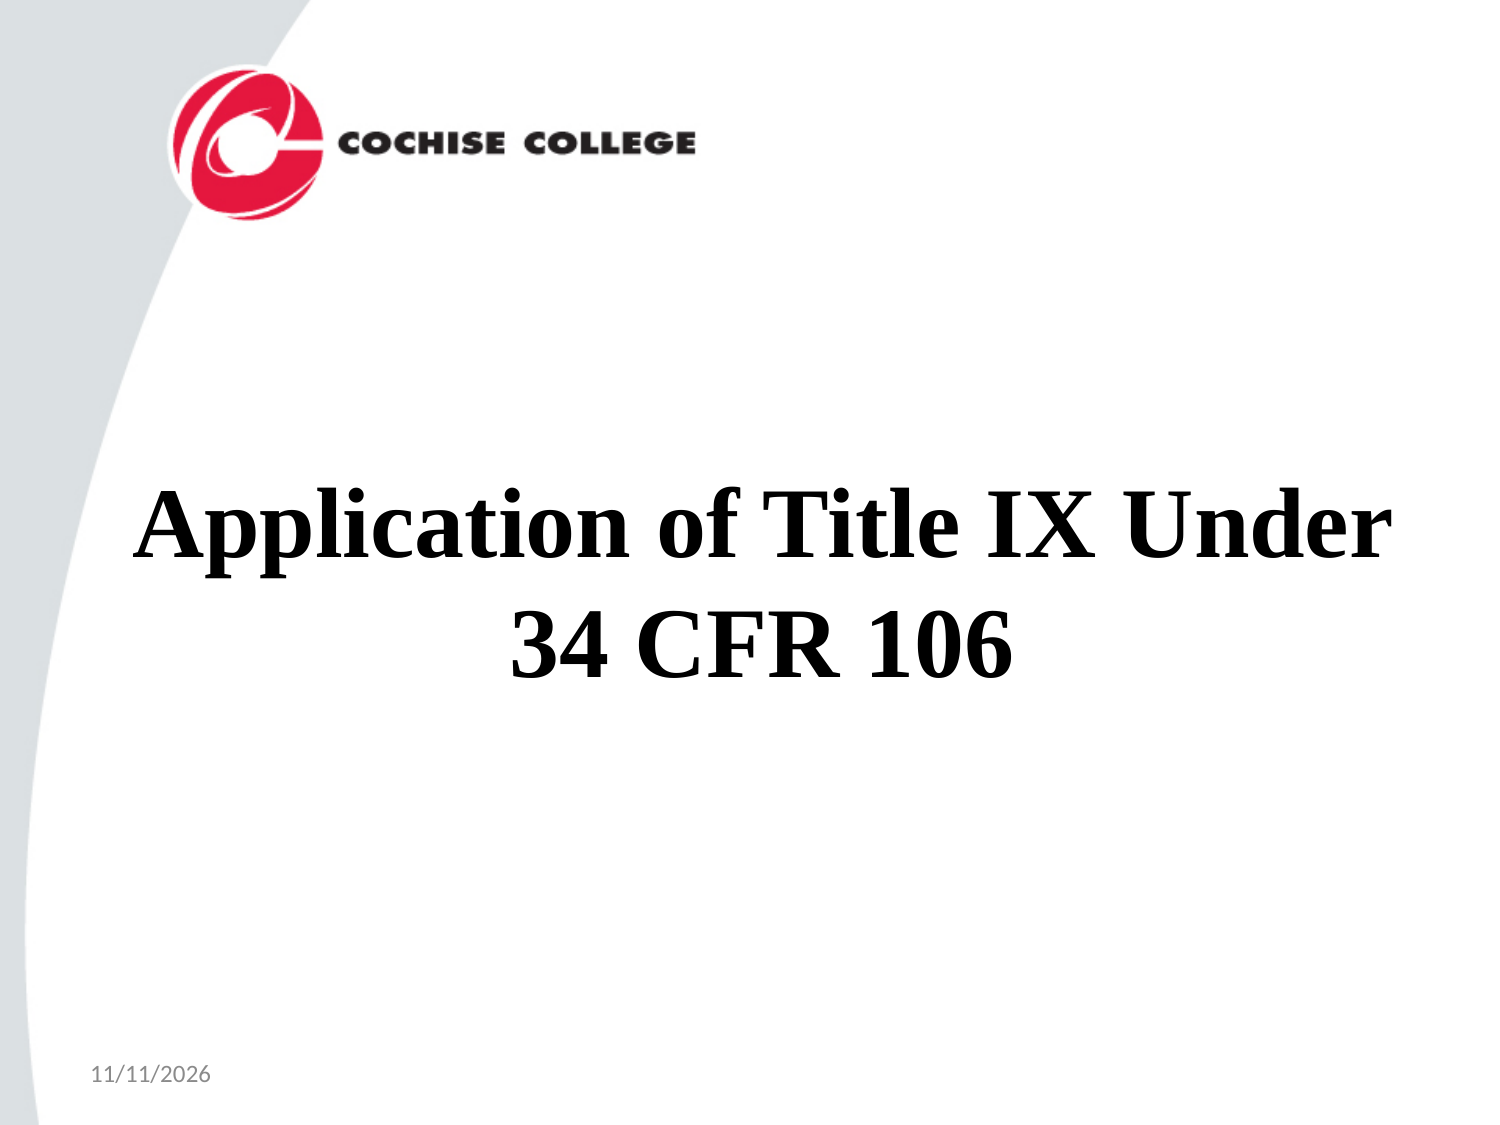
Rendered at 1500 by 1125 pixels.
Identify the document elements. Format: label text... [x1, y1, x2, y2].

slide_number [75, 1042, 425, 1103]
picture [0, 0, 1500, 1125]
list Application of Title IX Under 34 CFR 106 [87, 450, 1438, 813]
